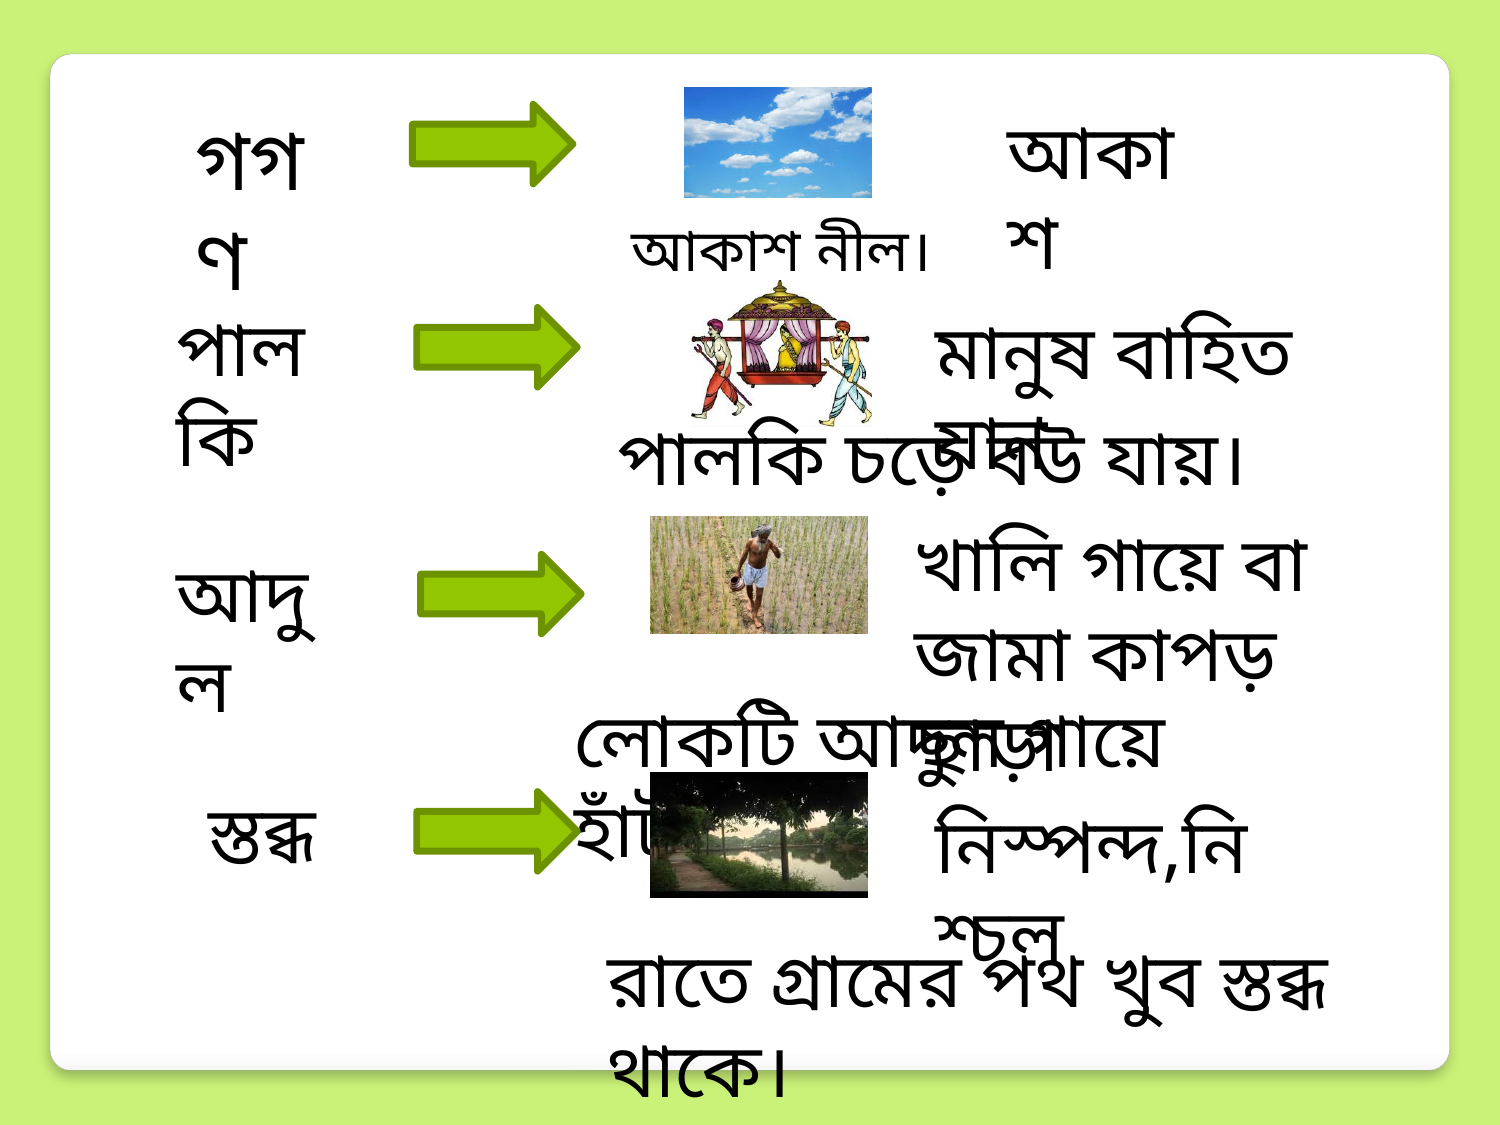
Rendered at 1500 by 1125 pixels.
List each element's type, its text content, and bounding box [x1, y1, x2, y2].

text_box রাতে গ্রামের পথ খুব স্তব্ধ থাকে। [592, 924, 1415, 1120]
text_box আদুল [161, 540, 350, 736]
text_box মানুষ বাহিত যান [921, 297, 1349, 492]
text_box পালকি চড়ে বউ যায়। [602, 403, 1313, 508]
text_box পালকি [161, 294, 350, 489]
text_box [413, 304, 581, 391]
text_box খালি গায়ে বা জামা কাপড় ছাড়া [899, 509, 1448, 795]
text_box আকাশ নীল। [616, 206, 987, 291]
text_box লোকটি আদুল গায়ে হাঁটছে। [559, 685, 1263, 881]
picture [690, 280, 872, 427]
text_box [408, 100, 577, 188]
picture [683, 87, 872, 198]
text_box আকাশ [992, 97, 1215, 292]
text_box নিস্পন্দ,নিশ্চল [921, 791, 1329, 924]
picture [650, 516, 868, 635]
text_box [413, 788, 581, 875]
text_box স্তব্ধ [193, 778, 363, 884]
text_box গগণ [180, 99, 331, 294]
picture [650, 772, 868, 898]
text_box [417, 550, 585, 638]
